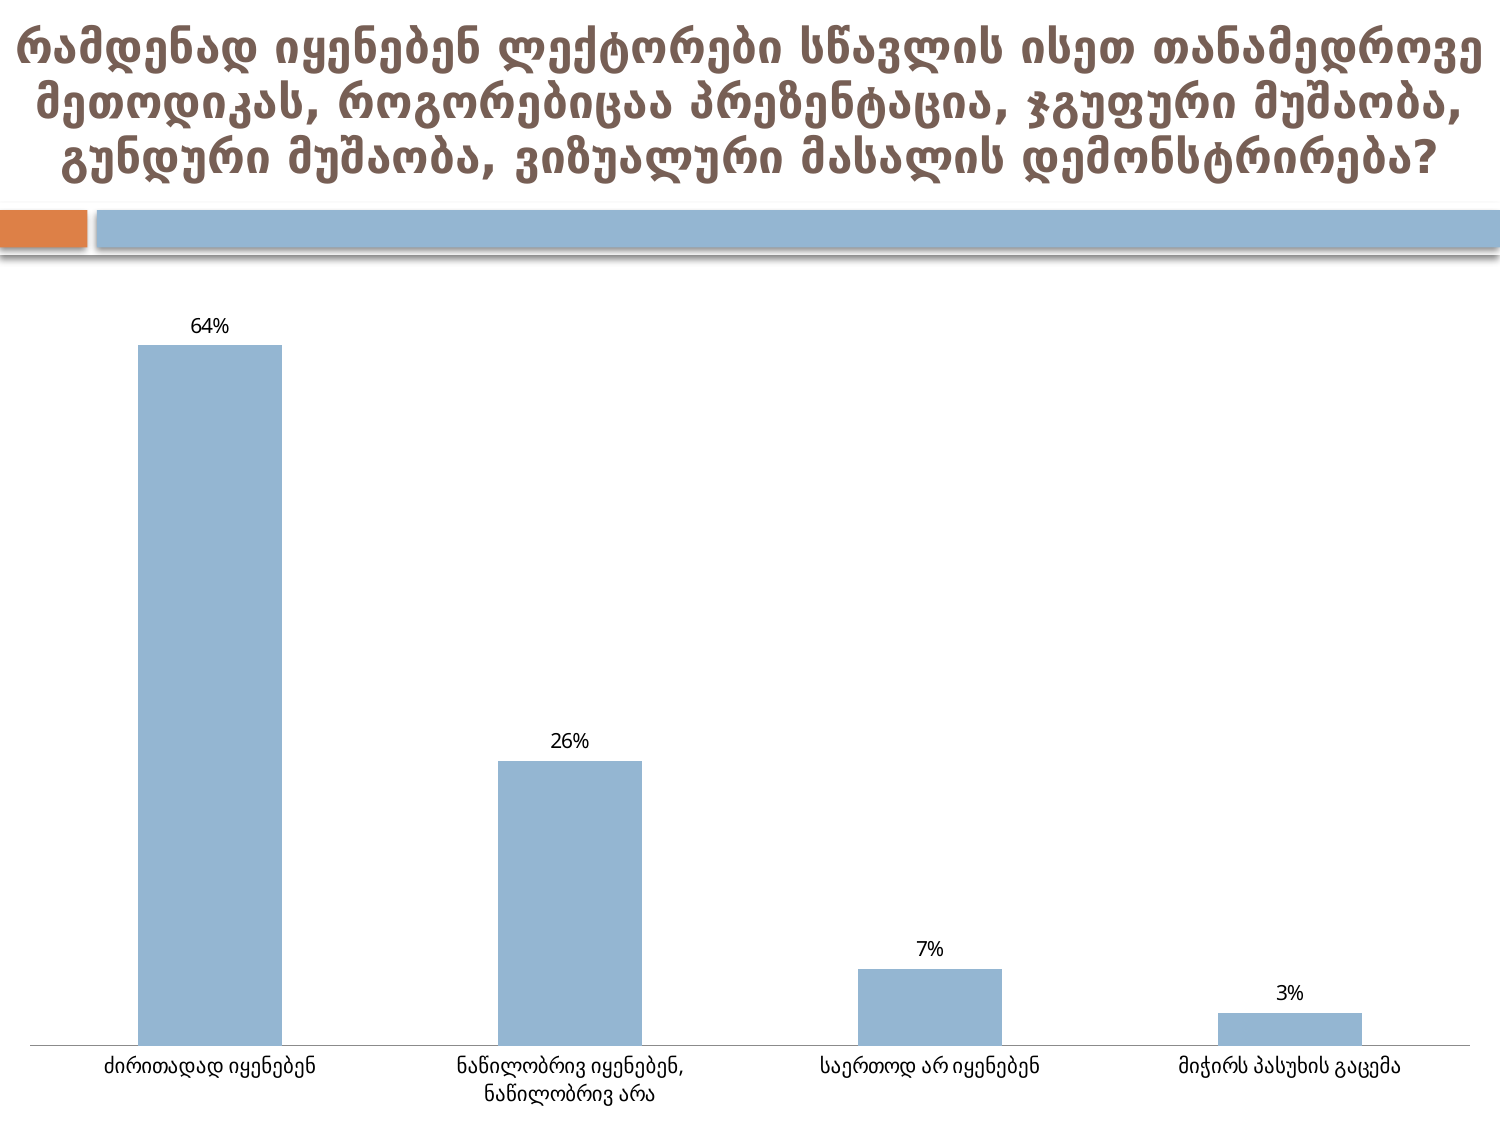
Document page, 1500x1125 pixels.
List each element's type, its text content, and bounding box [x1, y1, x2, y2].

title რამდენად იყენებენ ლექტორები სწავლის ისეთ თანამედროვე მეთოდიკას, როგორებიცაა პრეზენტაცია, ჯგუფური მუშაობა, გუნდური მუშაობა, ვიზუალური მასალის დემონსტრირება? [0, 0, 1500, 200]
chart [0, 262, 1500, 1125]
